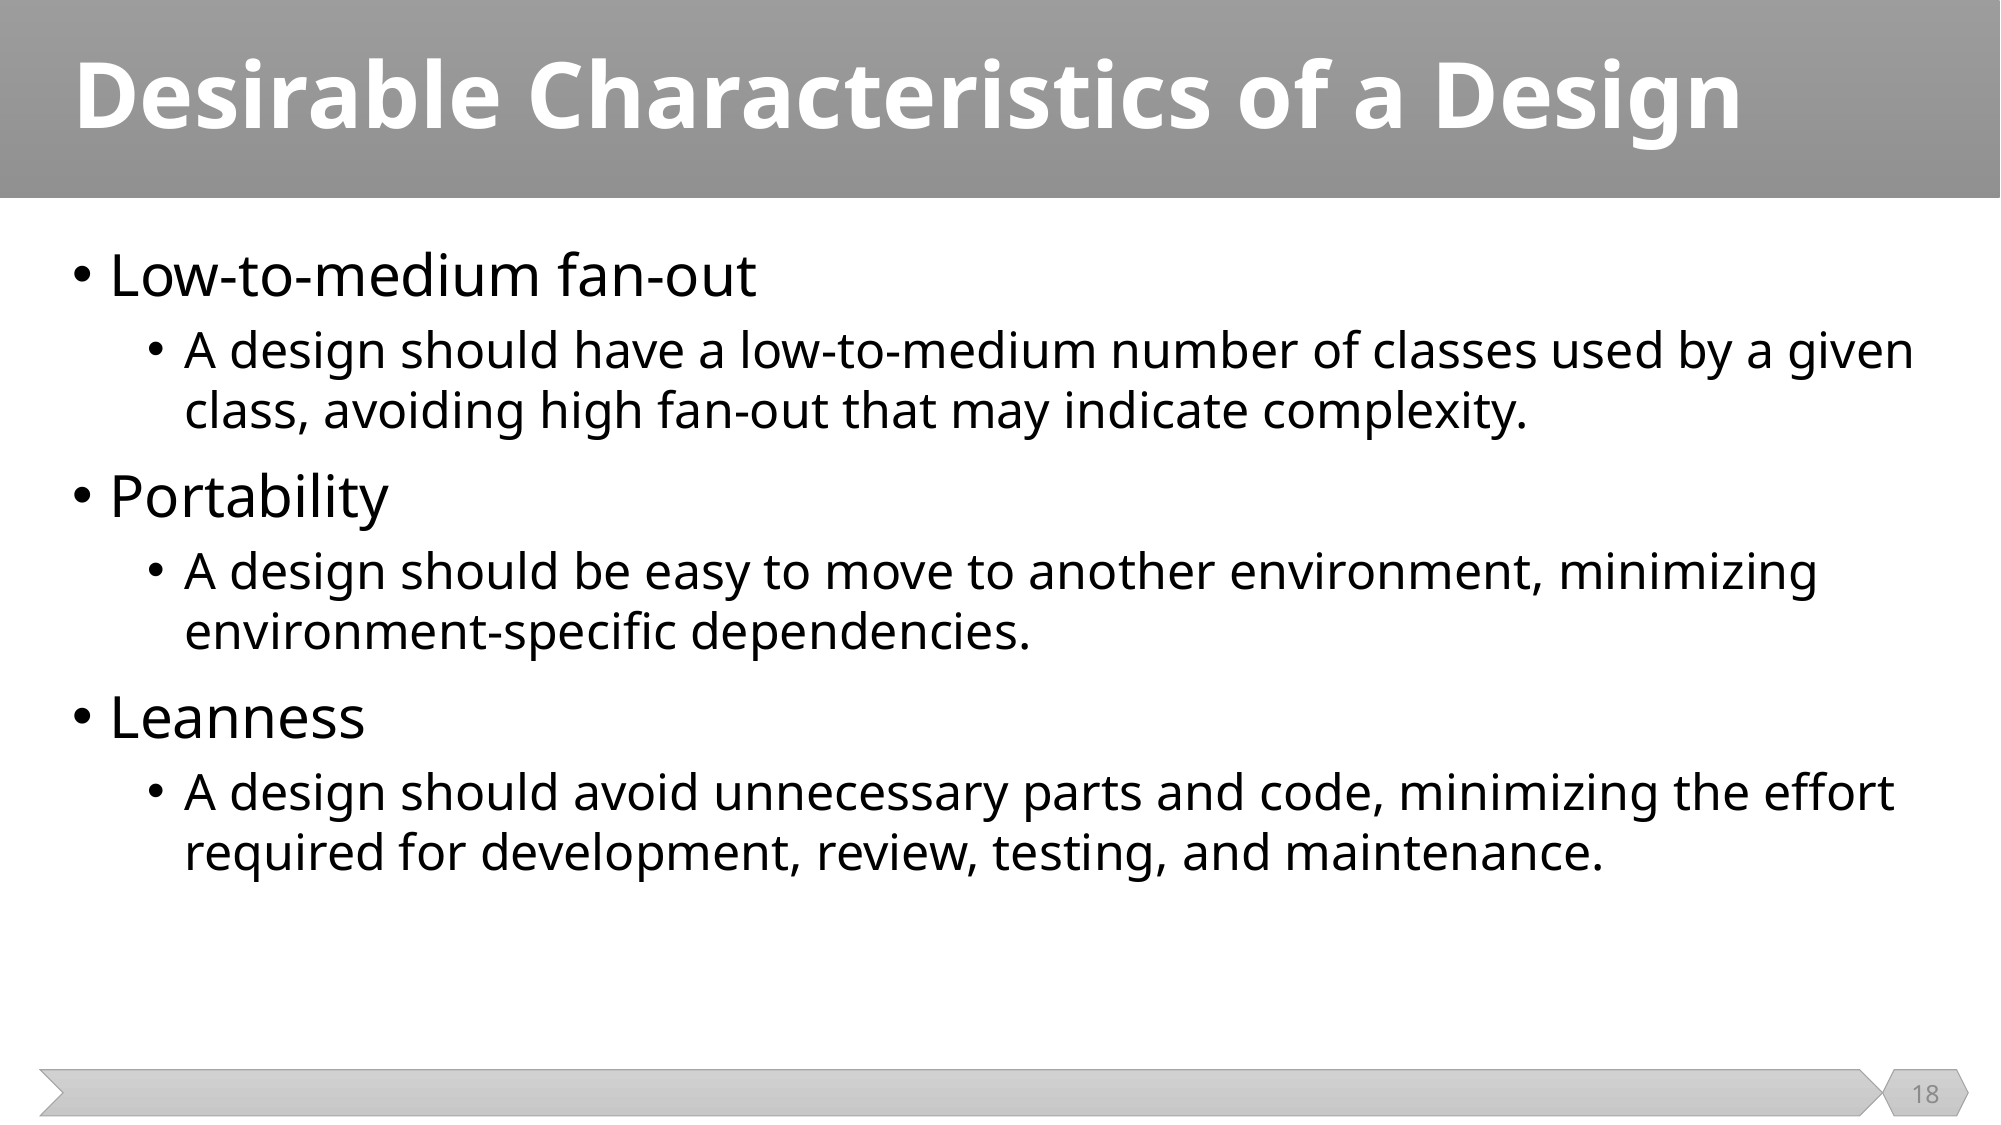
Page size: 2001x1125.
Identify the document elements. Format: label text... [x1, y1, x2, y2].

title Desirable Characteristics of a Design [56, 0, 1969, 199]
list Low-to-medium fan-out A design should have a low-to-medium number of classes used by a given class, avoiding high fan-out that may indicate complexity. Portability A design should be easy to move to another environment, minimizing environment-specific dependencies. Leanness A design should avoid unnecessary parts and code, minimizing the effort required for development, review, testing, and maintenance. [56, 230, 1969, 1010]
slide_number 18 [1882, 1065, 1969, 1125]
